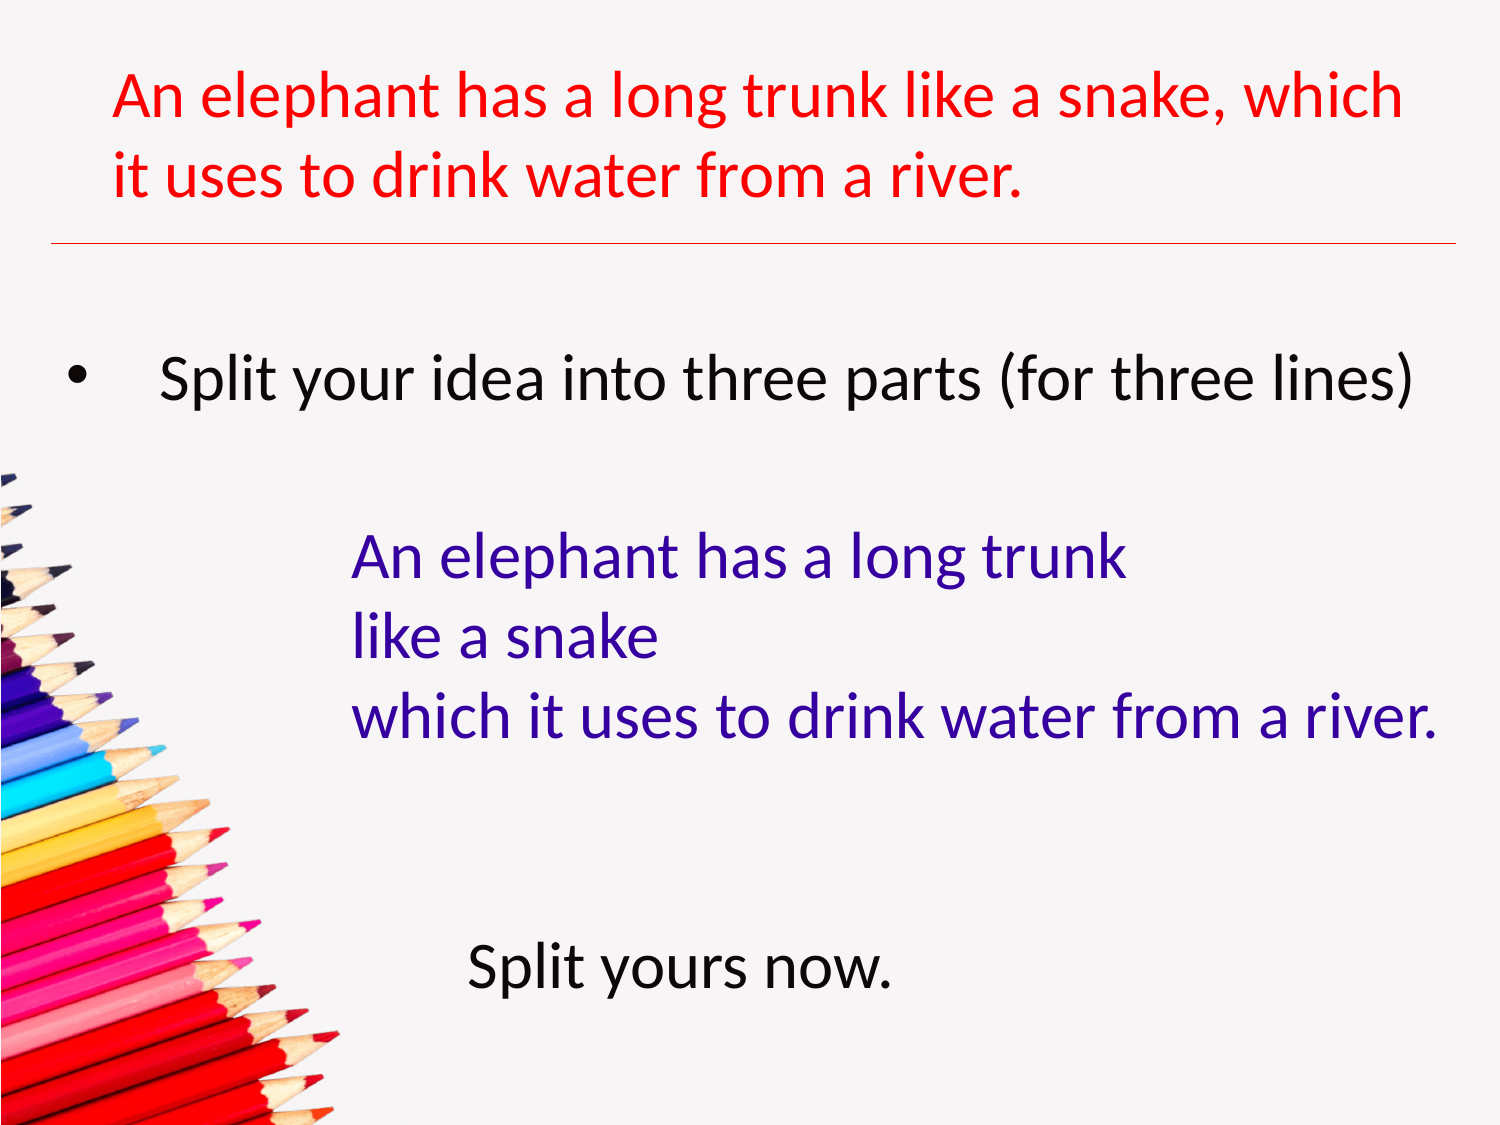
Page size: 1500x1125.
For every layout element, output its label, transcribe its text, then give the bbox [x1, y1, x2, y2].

text_box An elephant has a long trunk like a snake, which it uses to drink water from a river. [97, 43, 1444, 219]
text_box An elephant has a long trunk like a snake which it uses to drink water from a river. [336, 504, 1500, 760]
picture [1, 353, 404, 1124]
text_box Split yours now. [452, 914, 1500, 1009]
text_box Split your idea into three parts (for three lines) [51, 326, 1457, 421]
